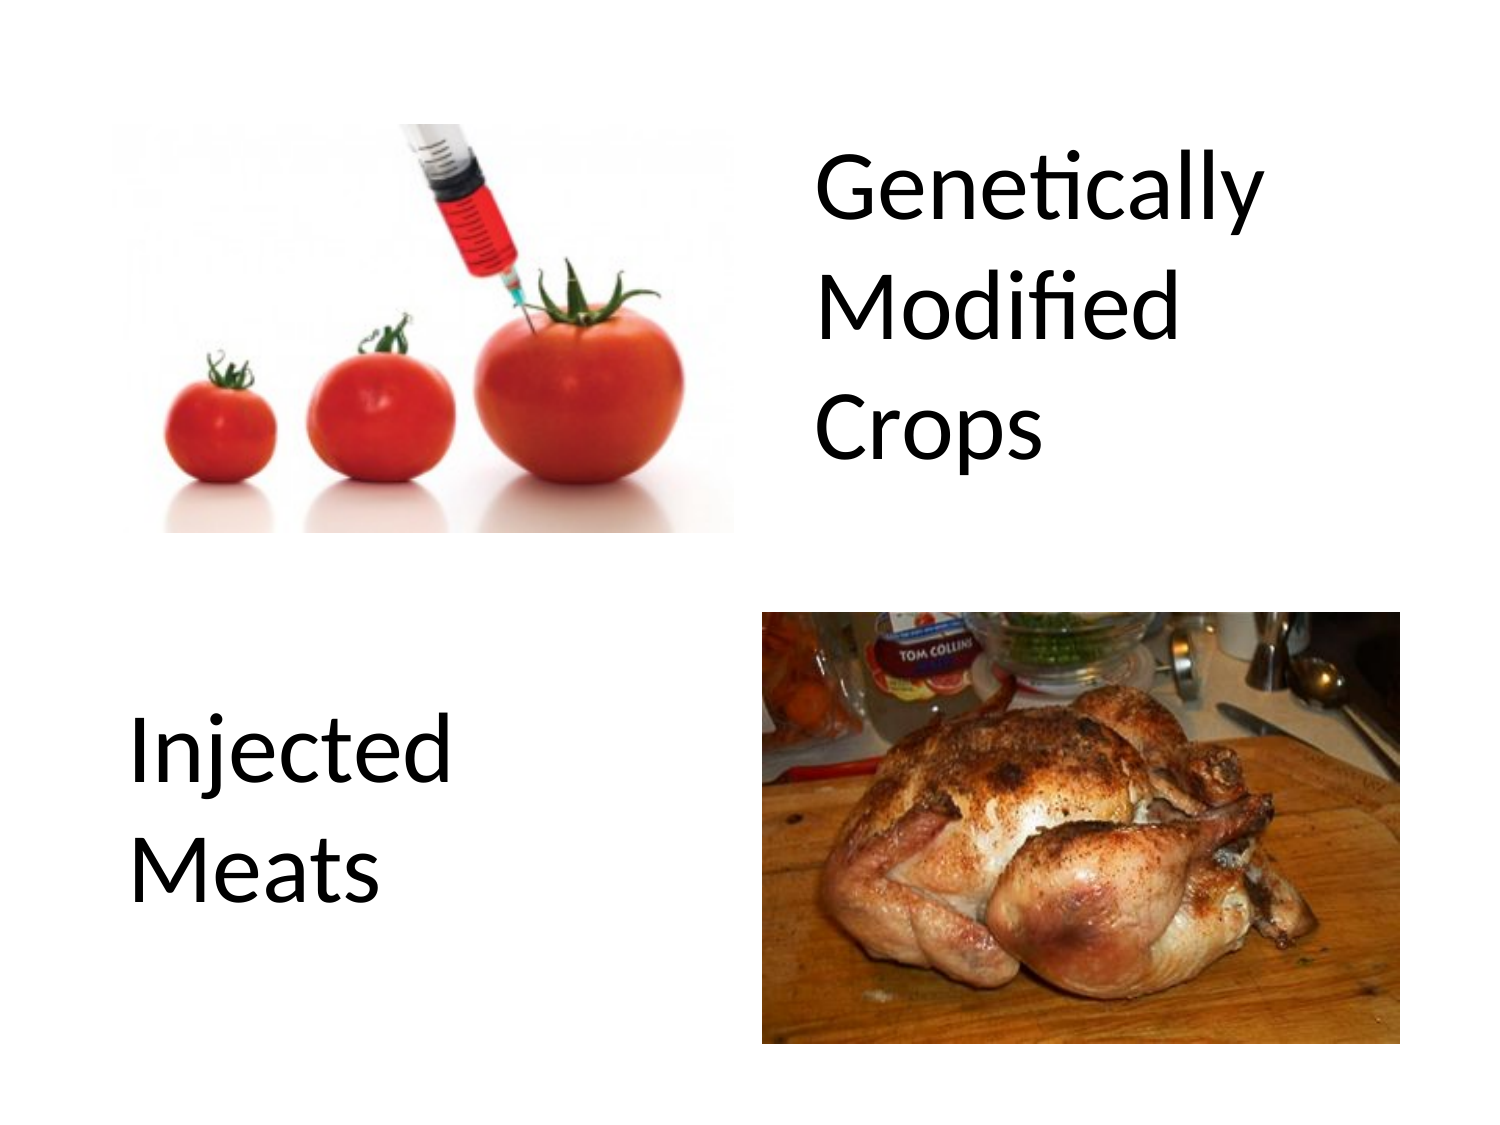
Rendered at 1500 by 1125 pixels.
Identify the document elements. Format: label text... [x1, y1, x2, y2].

text_box Genetically Modified Crops [800, 112, 1450, 488]
picture [762, 612, 1401, 1045]
picture [112, 124, 734, 534]
text_box Injected Meats [112, 674, 700, 930]
